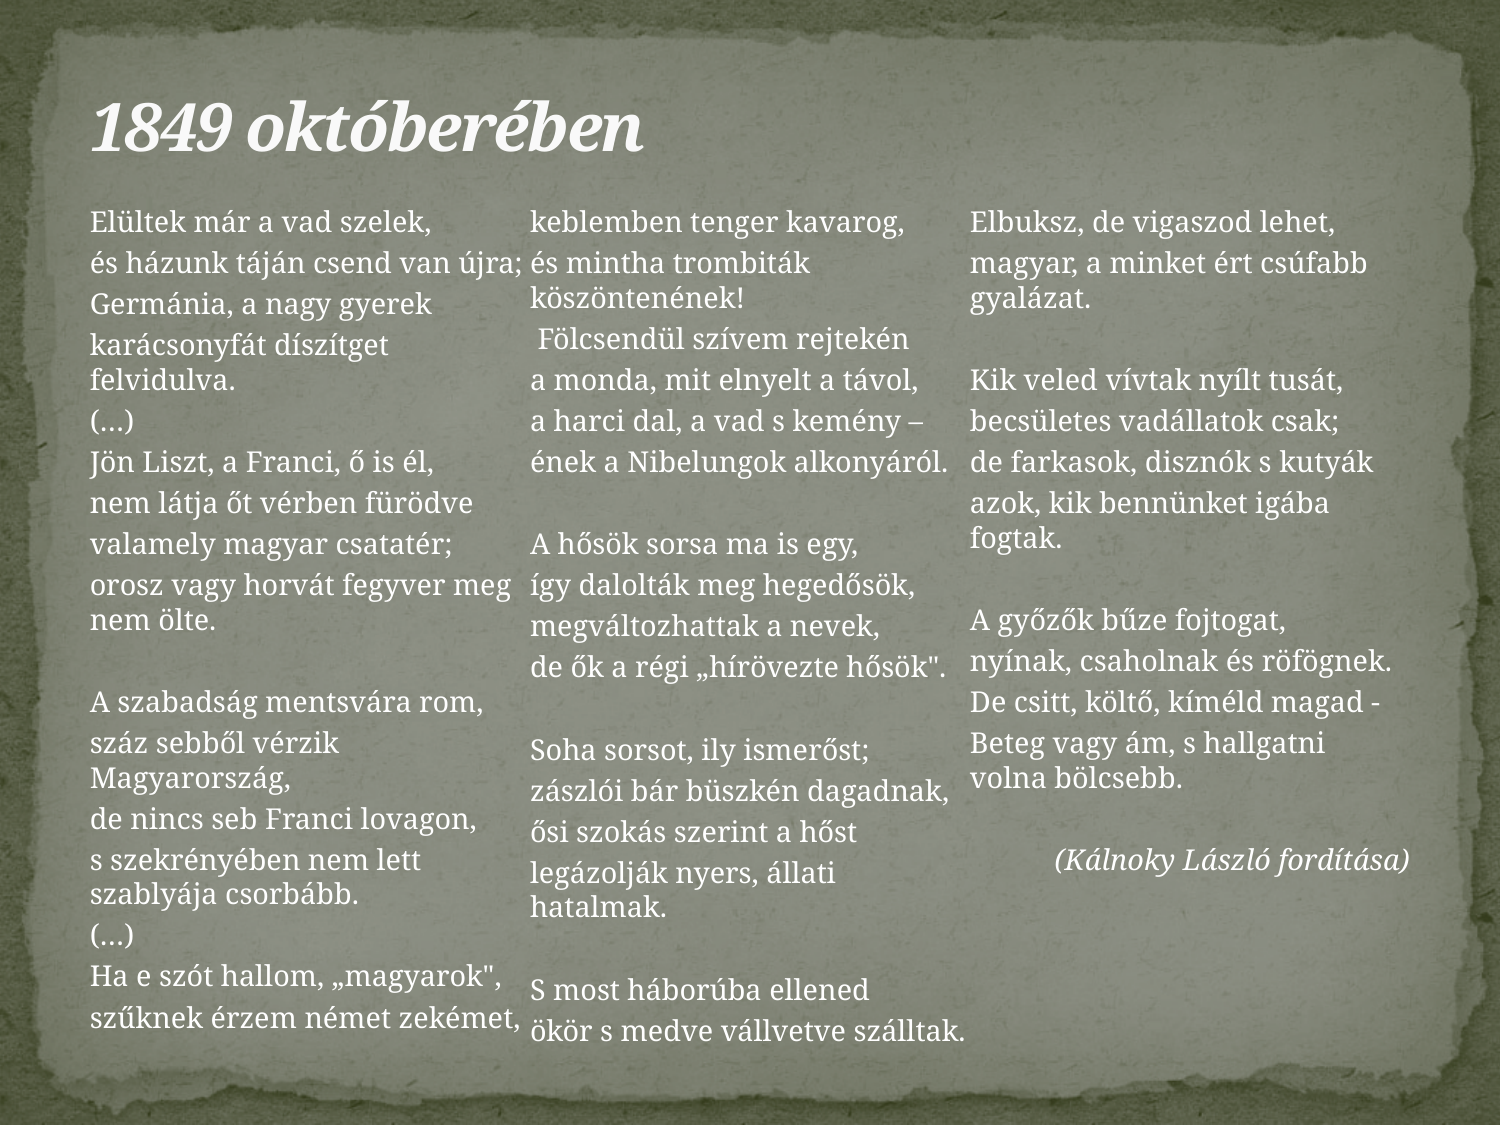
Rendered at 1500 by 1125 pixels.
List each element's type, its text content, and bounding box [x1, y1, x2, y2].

list Elültek már a vad szelek, és házunk táján csend van újra; Germánia, a nagy gyerek karácsonyfát díszítget felvidulva. (…) Jön Liszt, a Franci, ő is él, nem látja őt vérben fürödve valamely magyar csatatér; orosz vagy horvát fegyver meg nem ölte. A szabadság mentsvára rom, száz sebből vérzik Magyarország, de nincs seb Franci lovagon, s szekrényében nem lett szablyája csorbább. (…) Ha e szót hallom, „magyarok", szűknek érzem német zekémet, keblemben tenger kavarog, és mintha trombiták köszöntenének! Fölcsendül szívem rejtekén a monda, mit elnyelt a távol, a harci dal, a vad s kemény – ének a Nibelungok alkonyáról. A hősök sorsa ma is egy, így dalolták meg hegedősök, megváltozhattak a nevek, de ők a régi „hírövezte hősök". Soha sorsot, ily ismerőst; zászlói bár büszkén dagadnak, ősi szokás szerint a hőst legázolják nyers, állati hatalmak. S most háborúba ellened ökör s medve vállvetve szálltak. Elbuksz, de vigaszod lehet, magyar, a minket ért csúfabb gyalázat. Kik veled vívtak nyílt tusát, becsületes vadállatok csak; de farkasok, disznók s kutyák azok, kik bennünket igába fogtak. A győzők bűze fojtogat, nyínak, csaholnak és röfögnek. De csitt, költő, kíméld magad - Beteg vagy ám, s hallgatni volna bölcsebb. (Kálnoky László fordítása) [75, 196, 1425, 1059]
title 1849 októberében [74, 24, 1425, 173]
